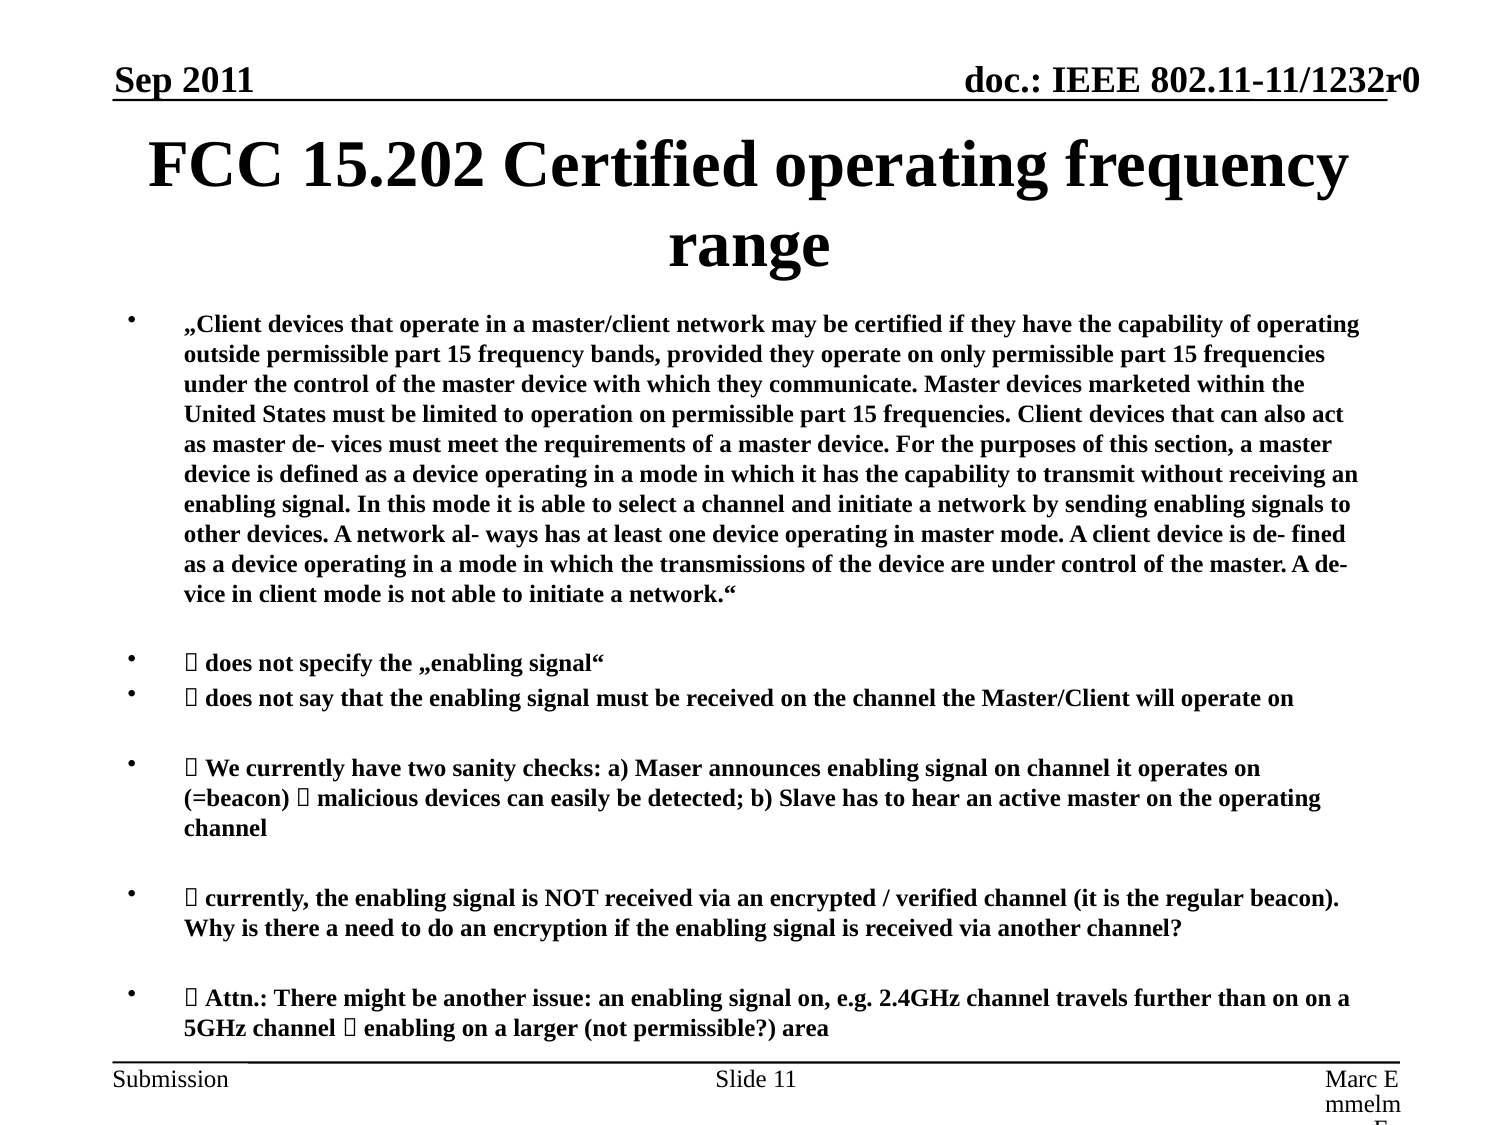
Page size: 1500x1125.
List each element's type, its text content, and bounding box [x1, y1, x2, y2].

slide_number Slide 11 [712, 1061, 800, 1093]
title FCC 15.202 Certified operating frequency range [112, 112, 1388, 288]
footer Marc Emmelmann, FOKUS [1324, 1061, 1402, 1093]
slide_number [114, 54, 290, 101]
list „Client devices that operate in a master/client network may be certified if they have the capability of operating outside permissible part 15 frequency bands, provided they operate on only permissible part 15 frequencies under the control of the master device with which they communicate. Master devices marketed within the United States must be limited to operation on permissible part 15 frequencies. Client devices that can also act as master de- vices must meet the requirements of a master device. For the purposes of this section, a master device is defined as a device operating in a mode in which it has the capability to transmit without receiving an enabling signal. In this mode it is able to select a channel and initiate a network by sending enabling signals to other devices. A network al- ways has at least one device operating in master mode. A client device is de- fined as a device operating in a mode in which the transmissions of the device are under control of the master. A de- vice in client mode is not able to initiate a network.“  does not specify the „enabling signal“  does not say that the enabling signal must be received on the channel the Master/Client will operate on  We currently have two sanity checks: a) Maser announces enabling signal on channel it operates on (=beacon)  malicious devices can easily be detected; b) Slave has to hear an active master on the operating channel  currently, the enabling signal is NOT received via an encrypted / verified channel (it is the regular beacon). Why is there a need to do an encryption if the enabling signal is received via another channel?  Attn.: There might be another issue: an enabling signal on, e.g. 2.4GHz channel travels further than on on a 5GHz channel  enabling on a larger (not permissible?) area [112, 299, 1388, 976]
